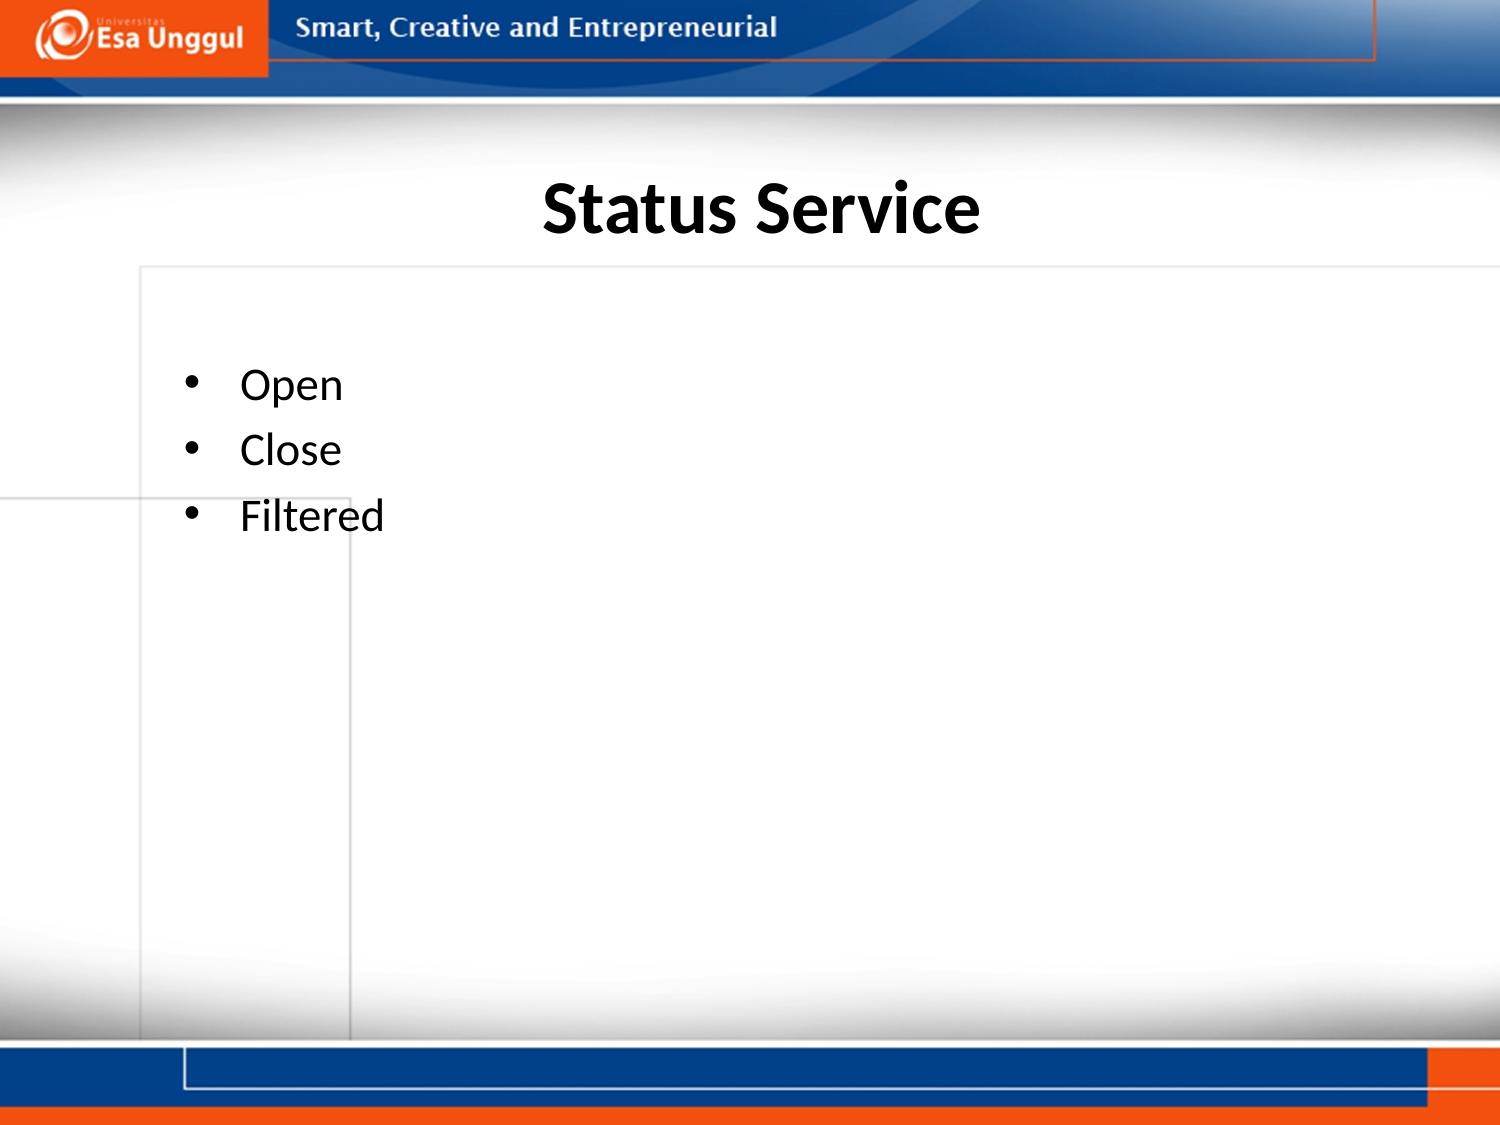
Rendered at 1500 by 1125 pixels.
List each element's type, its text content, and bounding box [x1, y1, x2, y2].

list Open Close Filtered [168, 345, 1351, 863]
picture [0, 0, 1500, 1125]
title Status Service [171, 149, 1354, 258]
